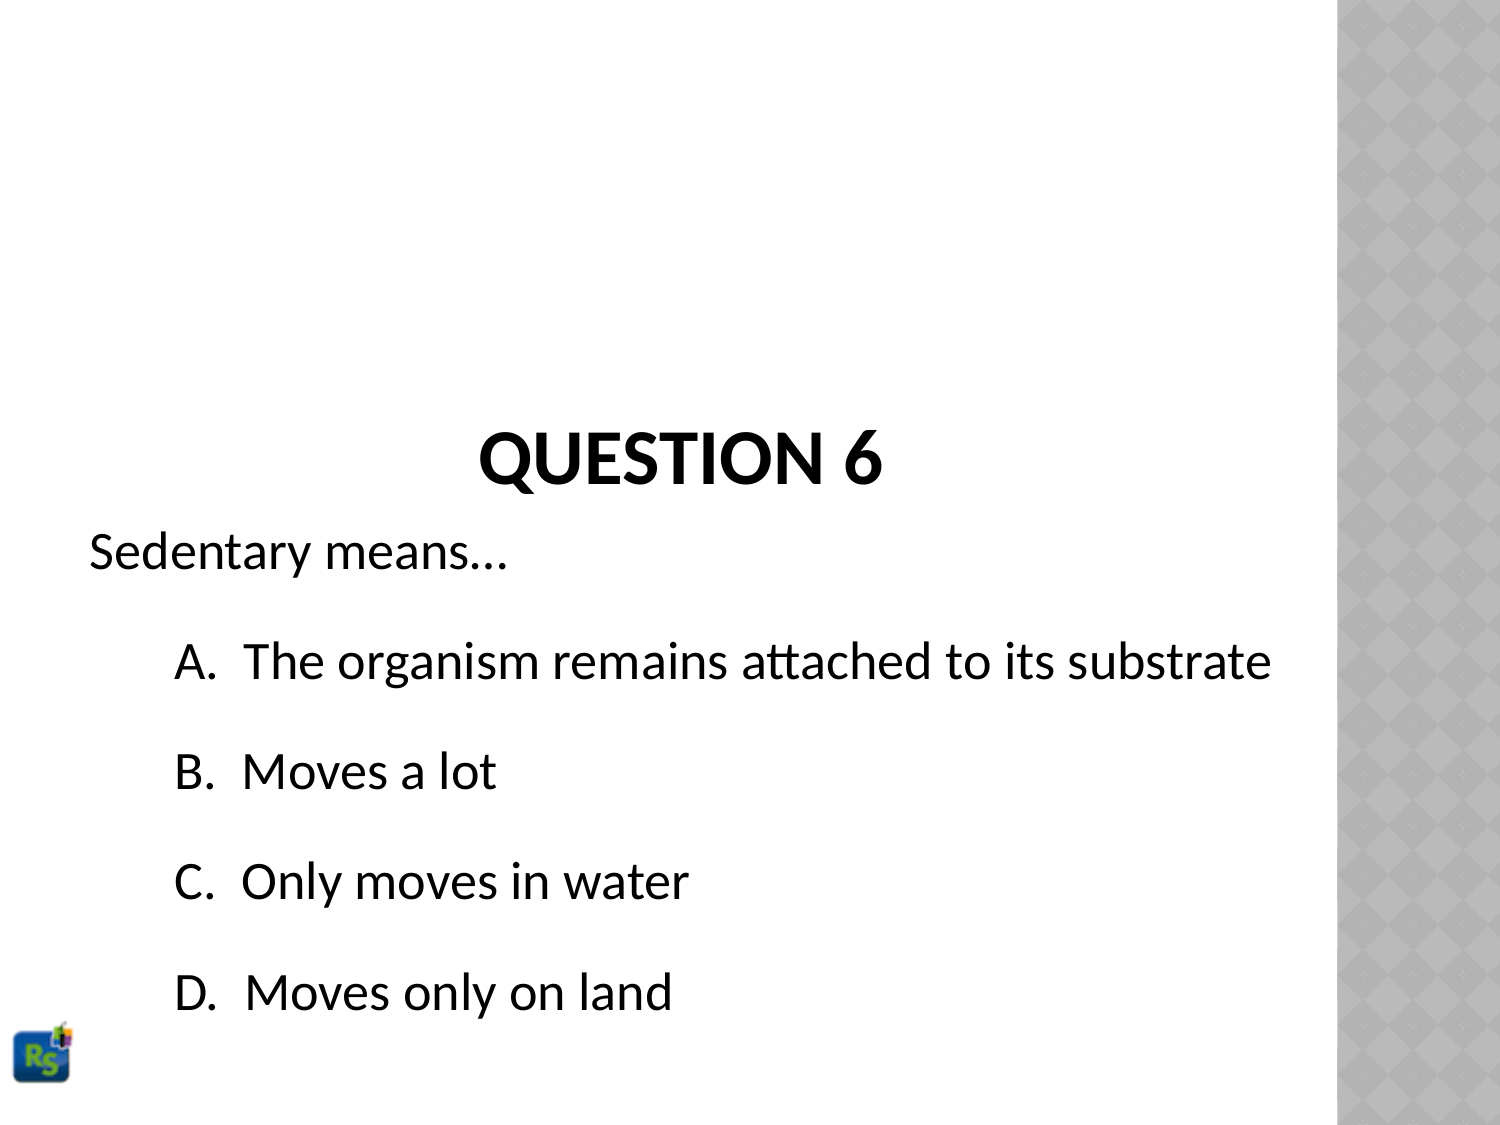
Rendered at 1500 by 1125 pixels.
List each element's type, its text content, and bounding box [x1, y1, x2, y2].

list Sedentary means… A. The organism remains attached to its substrate B. Moves a lot C. Only moves in water D. Moves only on land [75, 275, 1400, 1070]
picture [9, 1020, 78, 1086]
